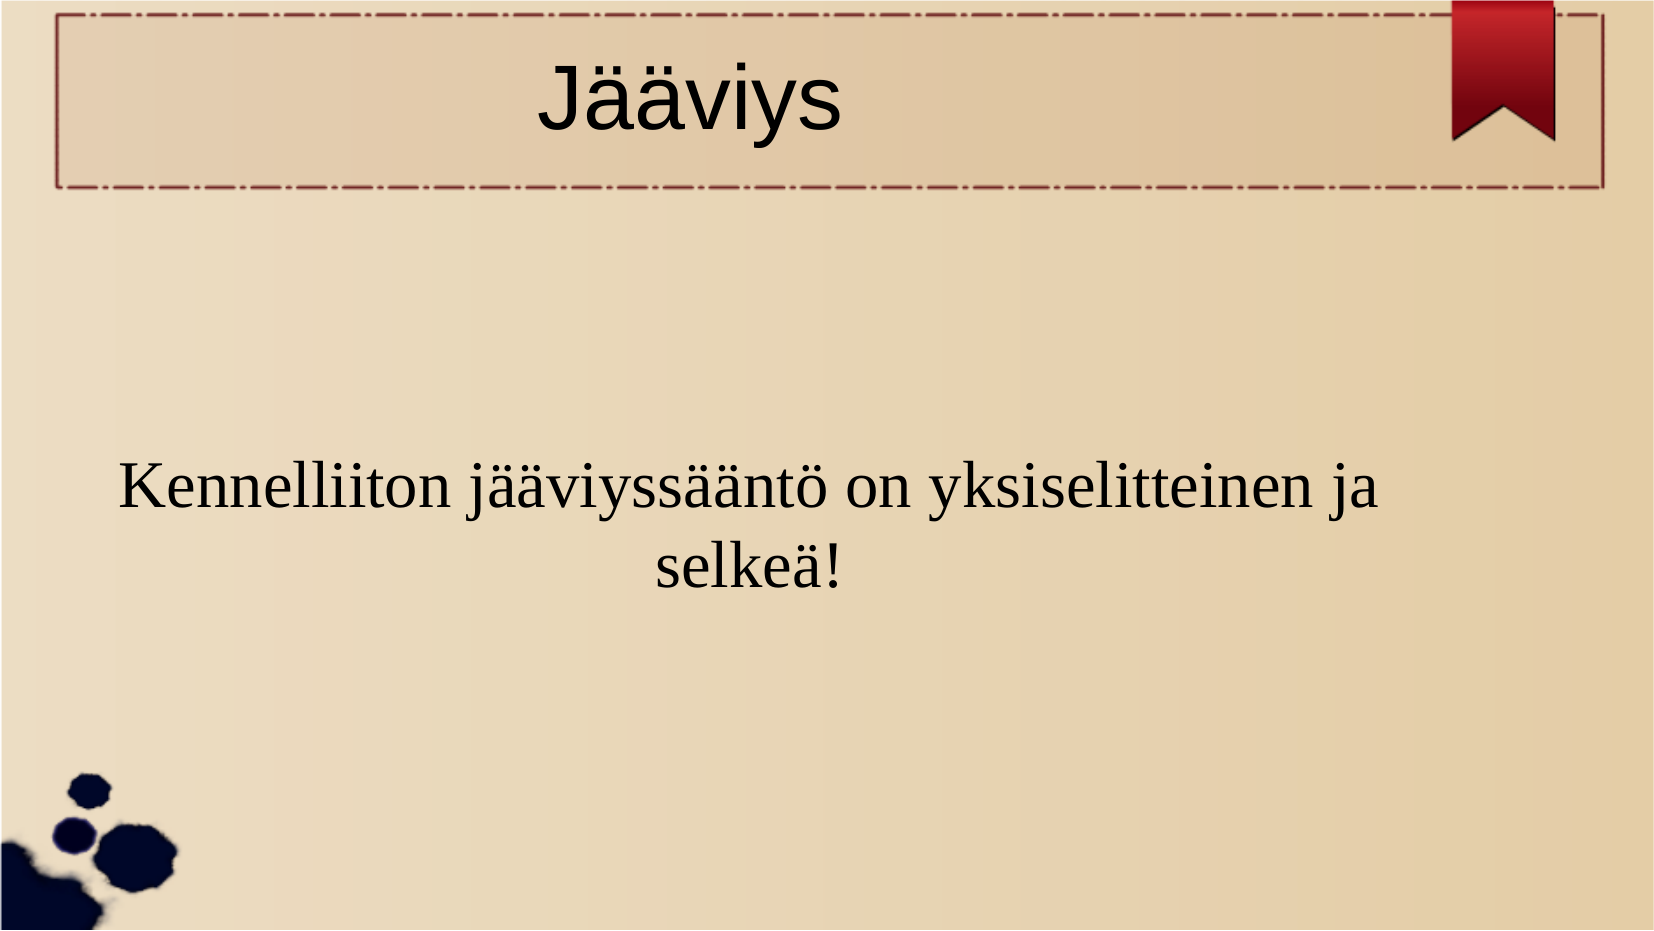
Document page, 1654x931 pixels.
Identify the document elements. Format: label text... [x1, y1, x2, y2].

picture [0, 0, 1654, 930]
text_box Kennelliiton jääviyssääntö on yksiselitteinen ja selkeä! [58, 208, 1441, 834]
title Jääviys [0, 11, 1382, 189]
